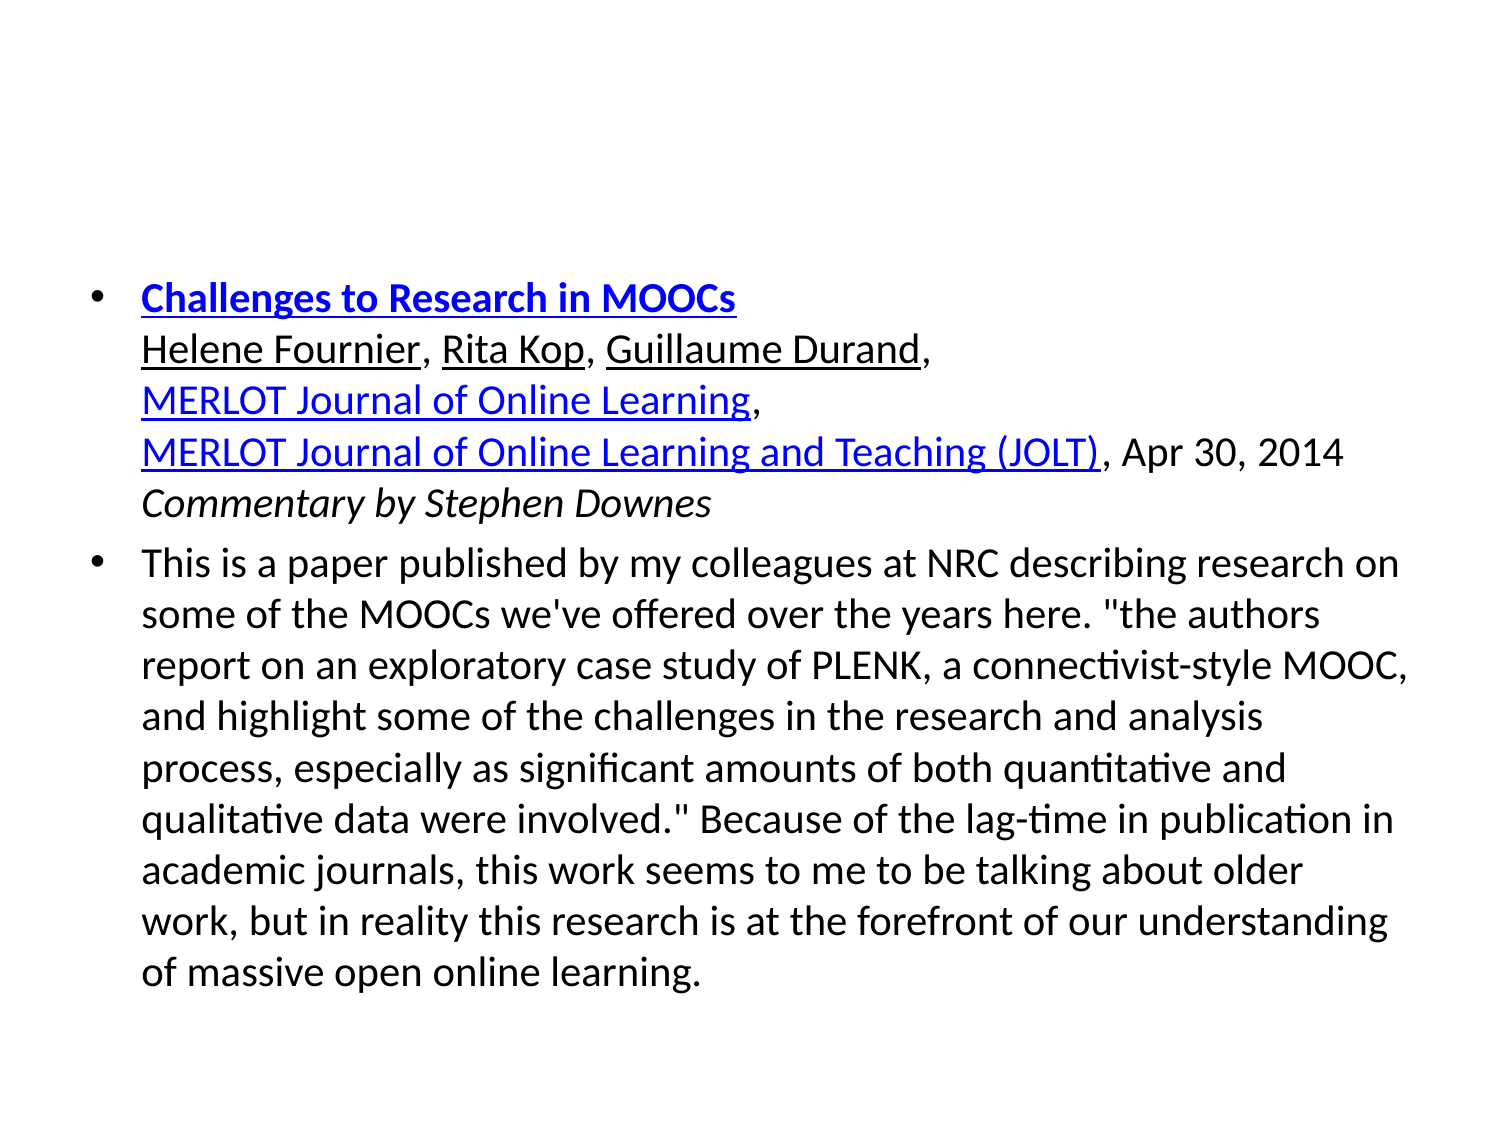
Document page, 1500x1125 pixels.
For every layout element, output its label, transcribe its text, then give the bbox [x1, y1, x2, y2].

list Challenges to Research in MOOCs Helene Fournier, Rita Kop, Guillaume Durand, MERLOT Journal of Online Learning, MERLOT Journal of Online Learning and Teaching (JOLT), Apr 30, 2014 Commentary by Stephen Downes This is a paper published by my colleagues at NRC describing research on some of the MOOCs we've offered over the years here. "the authors report on an exploratory case study of PLENK, a connectivist-style MOOC, and highlight some of the challenges in the research and analysis process, especially as significant amounts of both quantitative and qualitative data were involved." Because of the lag-time in publication in academic journals, this work seems to me to be talking about older work, but in reality this research is at the forefront of our understanding of massive open online learning. [75, 262, 1425, 1005]
